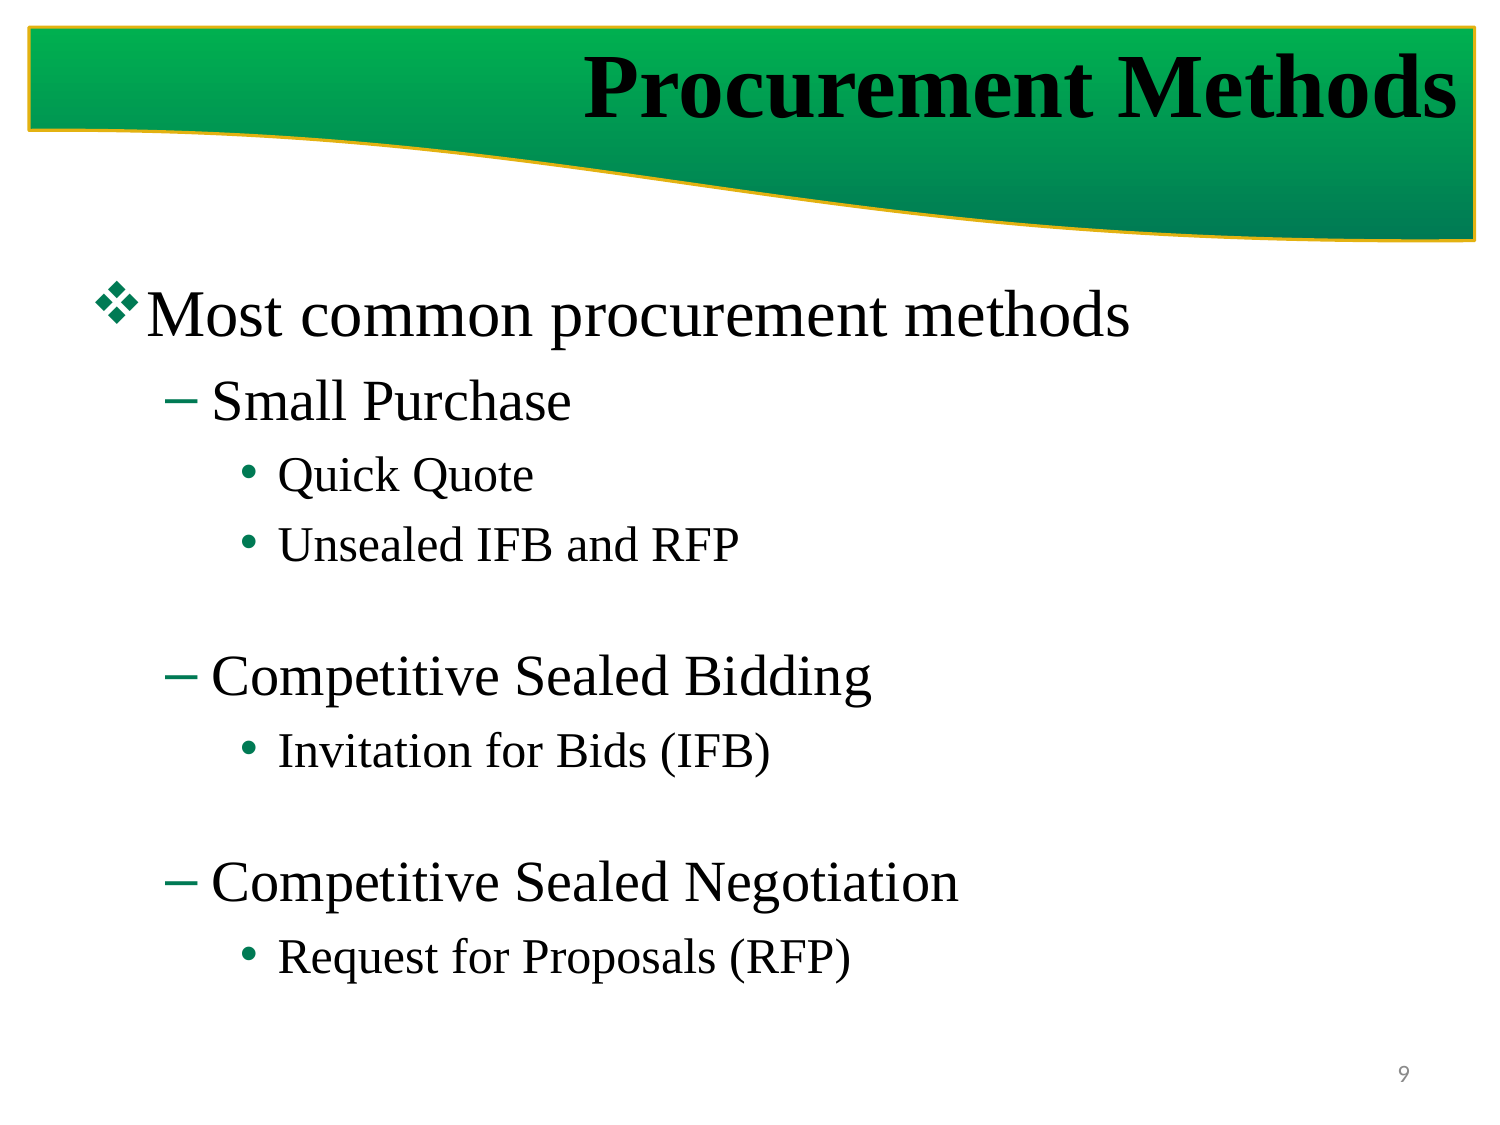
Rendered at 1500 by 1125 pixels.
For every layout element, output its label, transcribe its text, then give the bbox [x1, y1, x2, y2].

title Procurement Methods [29, 0, 1475, 175]
list Most common procurement methods Small Purchase Quick Quote Unsealed IFB and RFP Competitive Sealed Bidding Invitation for Bids (IFB) Competitive Sealed Negotiation Request for Proposals (RFP) [75, 262, 1425, 1043]
slide_number 9 [1074, 1042, 1425, 1103]
